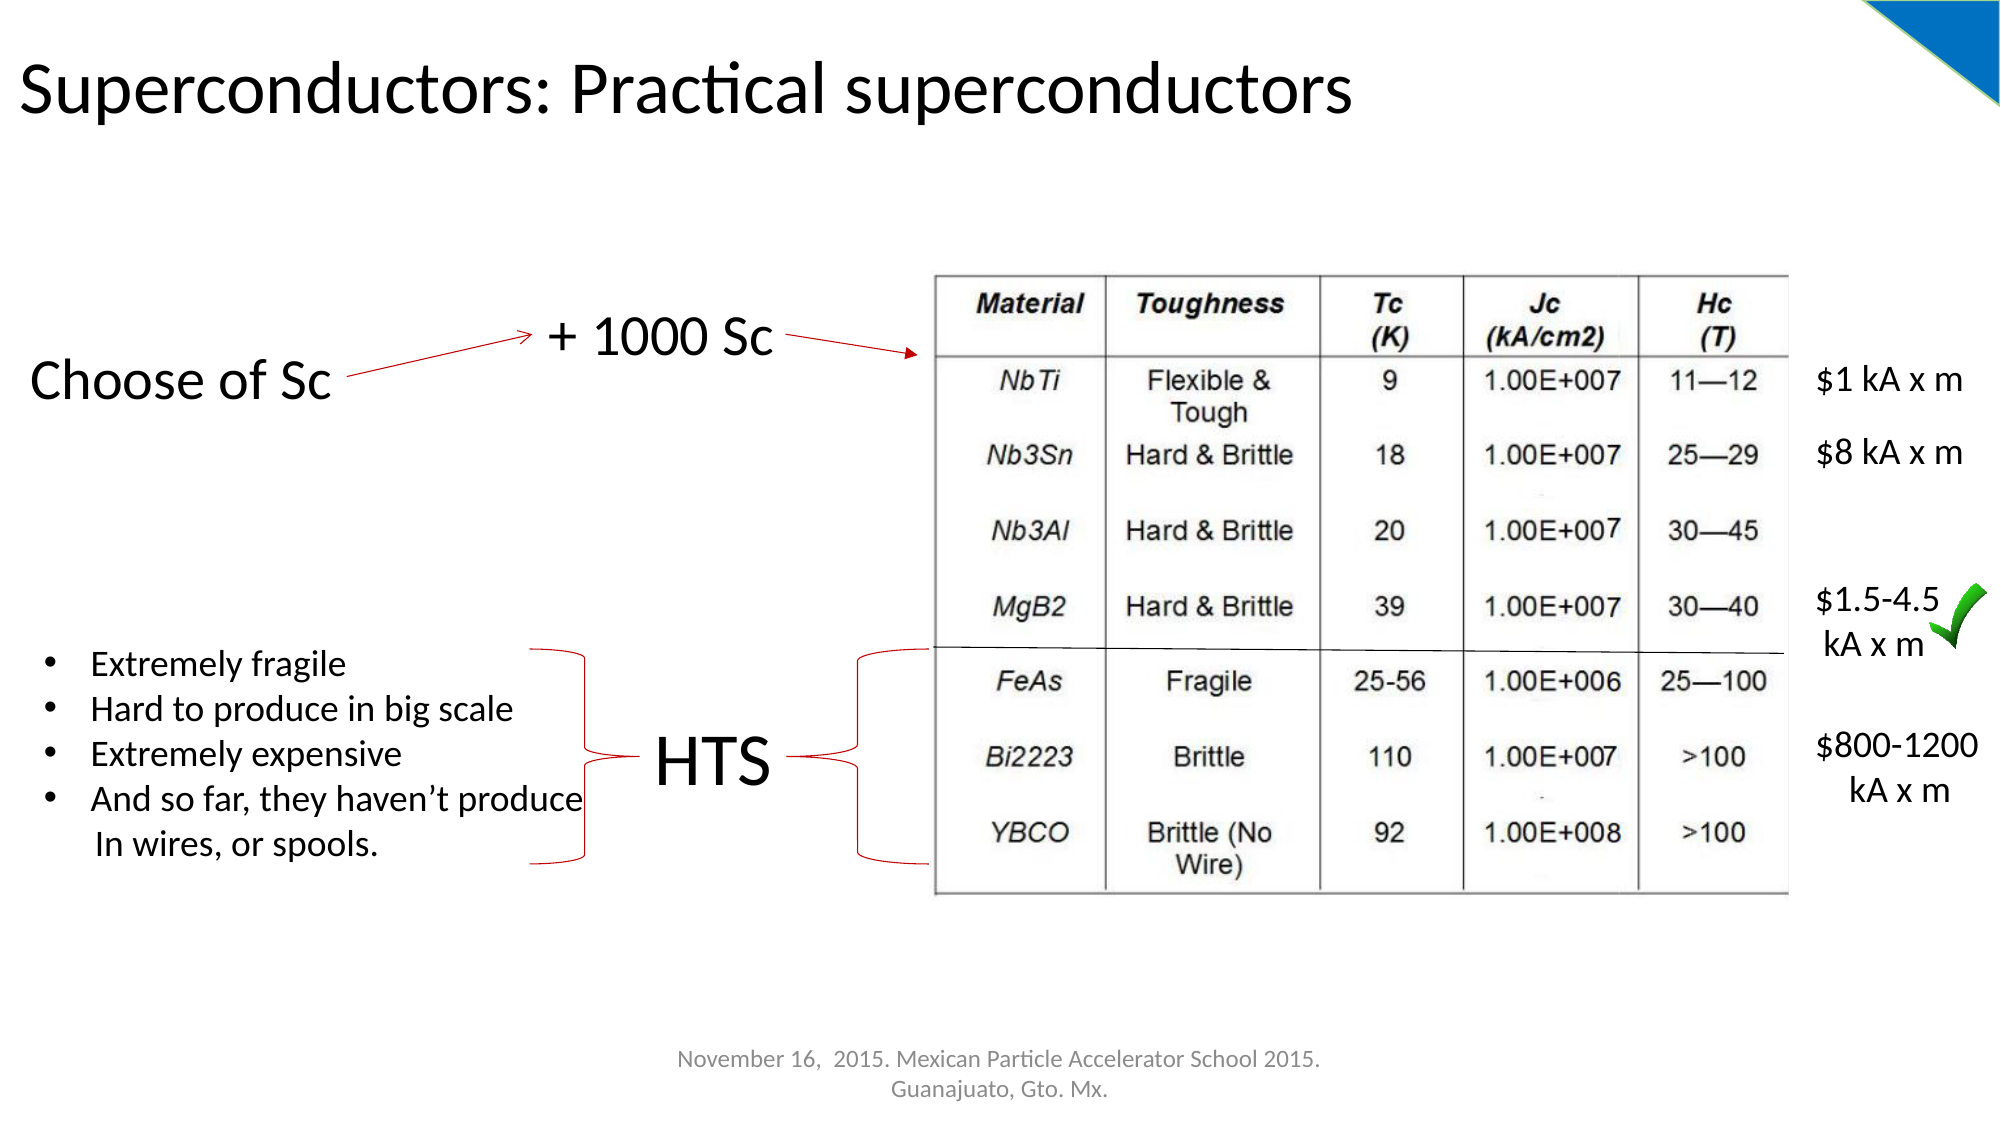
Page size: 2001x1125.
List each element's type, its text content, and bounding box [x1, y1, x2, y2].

text_box [786, 648, 928, 865]
picture [928, 270, 1789, 901]
text_box Choose of Sc [15, 334, 347, 419]
text_box HTS [640, 703, 788, 809]
text_box $1 kA x m [1800, 346, 1979, 407]
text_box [348, 334, 533, 378]
text_box Extremely fragile Hard to produce in big scale Extremely expensive And so far, they haven’t produce In wires, or spools. [28, 631, 600, 872]
picture [1919, 578, 1993, 654]
text_box + 1000 Sc [534, 290, 789, 375]
text_box [529, 648, 640, 865]
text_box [785, 334, 918, 356]
text_box $8 kA x m [1800, 420, 1979, 480]
text_box [1861, 0, 2000, 108]
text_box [933, 646, 1784, 654]
text_box $800-1200 kA x m [1800, 712, 1994, 818]
text_box Superconductors: Practical superconductors [5, 31, 2000, 136]
footer November 16, 2015. Mexican Particle Accelerator School 2015. Guanajuato, Gto. Mx. [662, 1042, 1338, 1103]
text_box $1.5-4.5 kA x m [1800, 566, 1956, 672]
